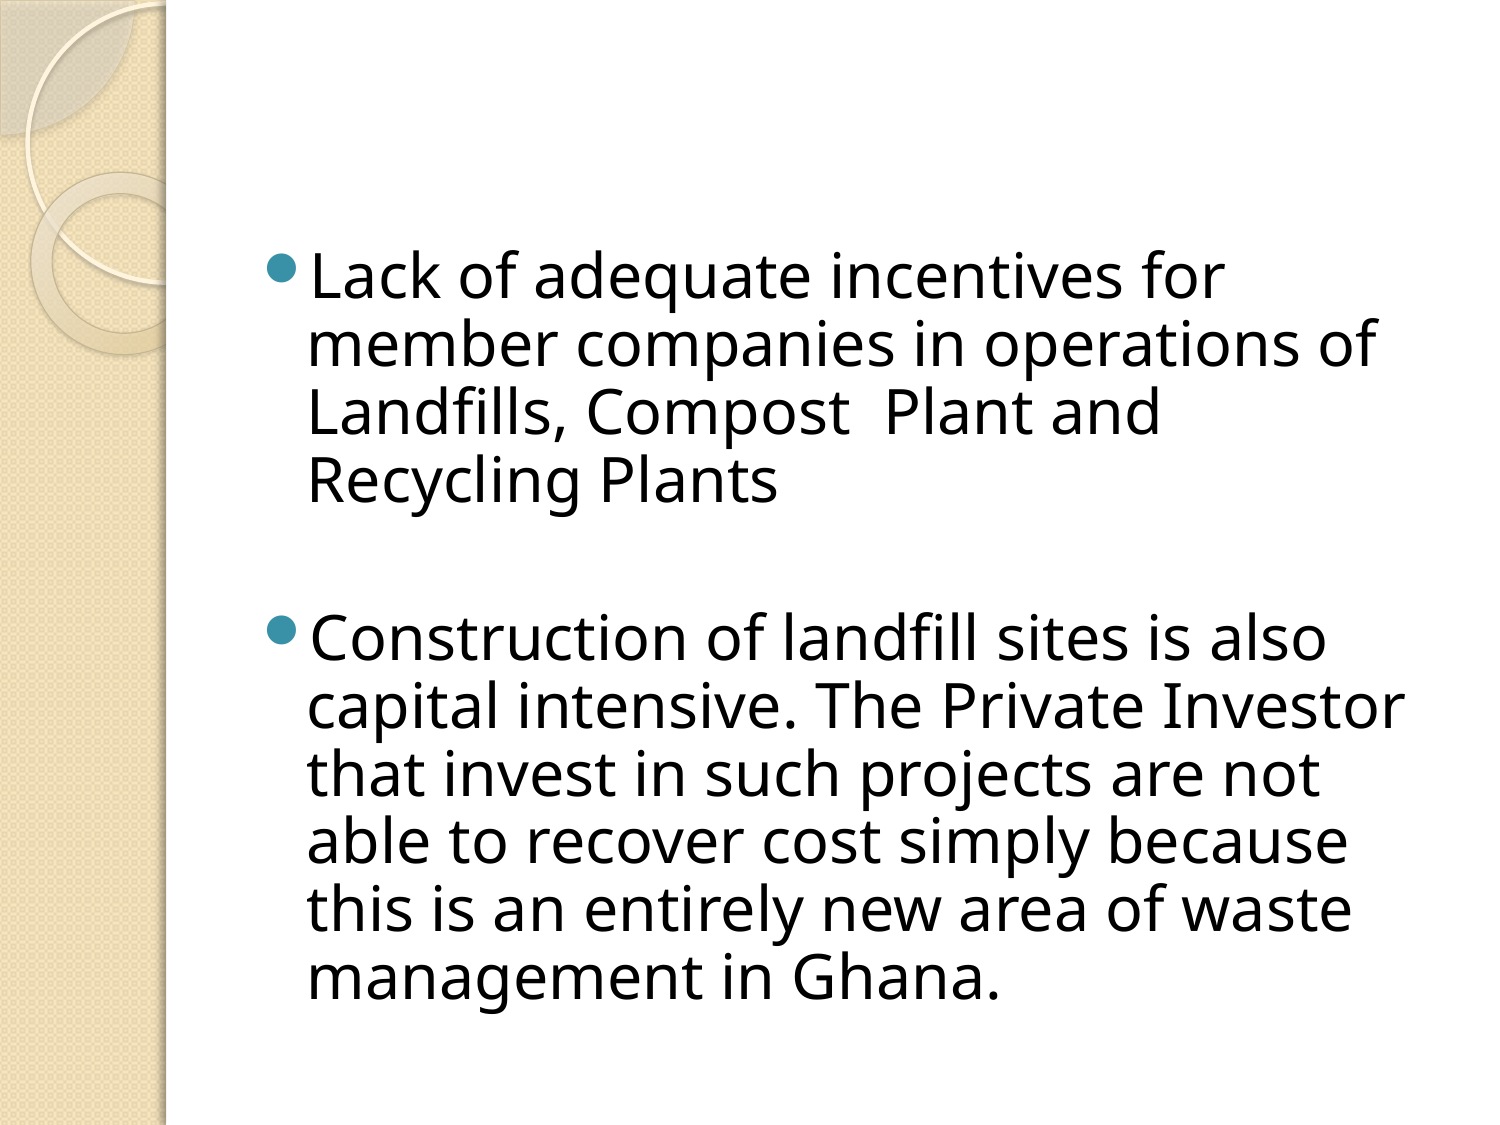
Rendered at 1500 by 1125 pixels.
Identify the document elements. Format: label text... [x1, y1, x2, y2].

list Lack of adequate incentives for member companies in operations of Landfills, Compost Plant and Recycling Plants Construction of landfill sites is also capital intensive. The Private Investor that invest in such projects are not able to recover cost simply because this is an entirely new area of waste management in Ghana. [235, 237, 1466, 1025]
